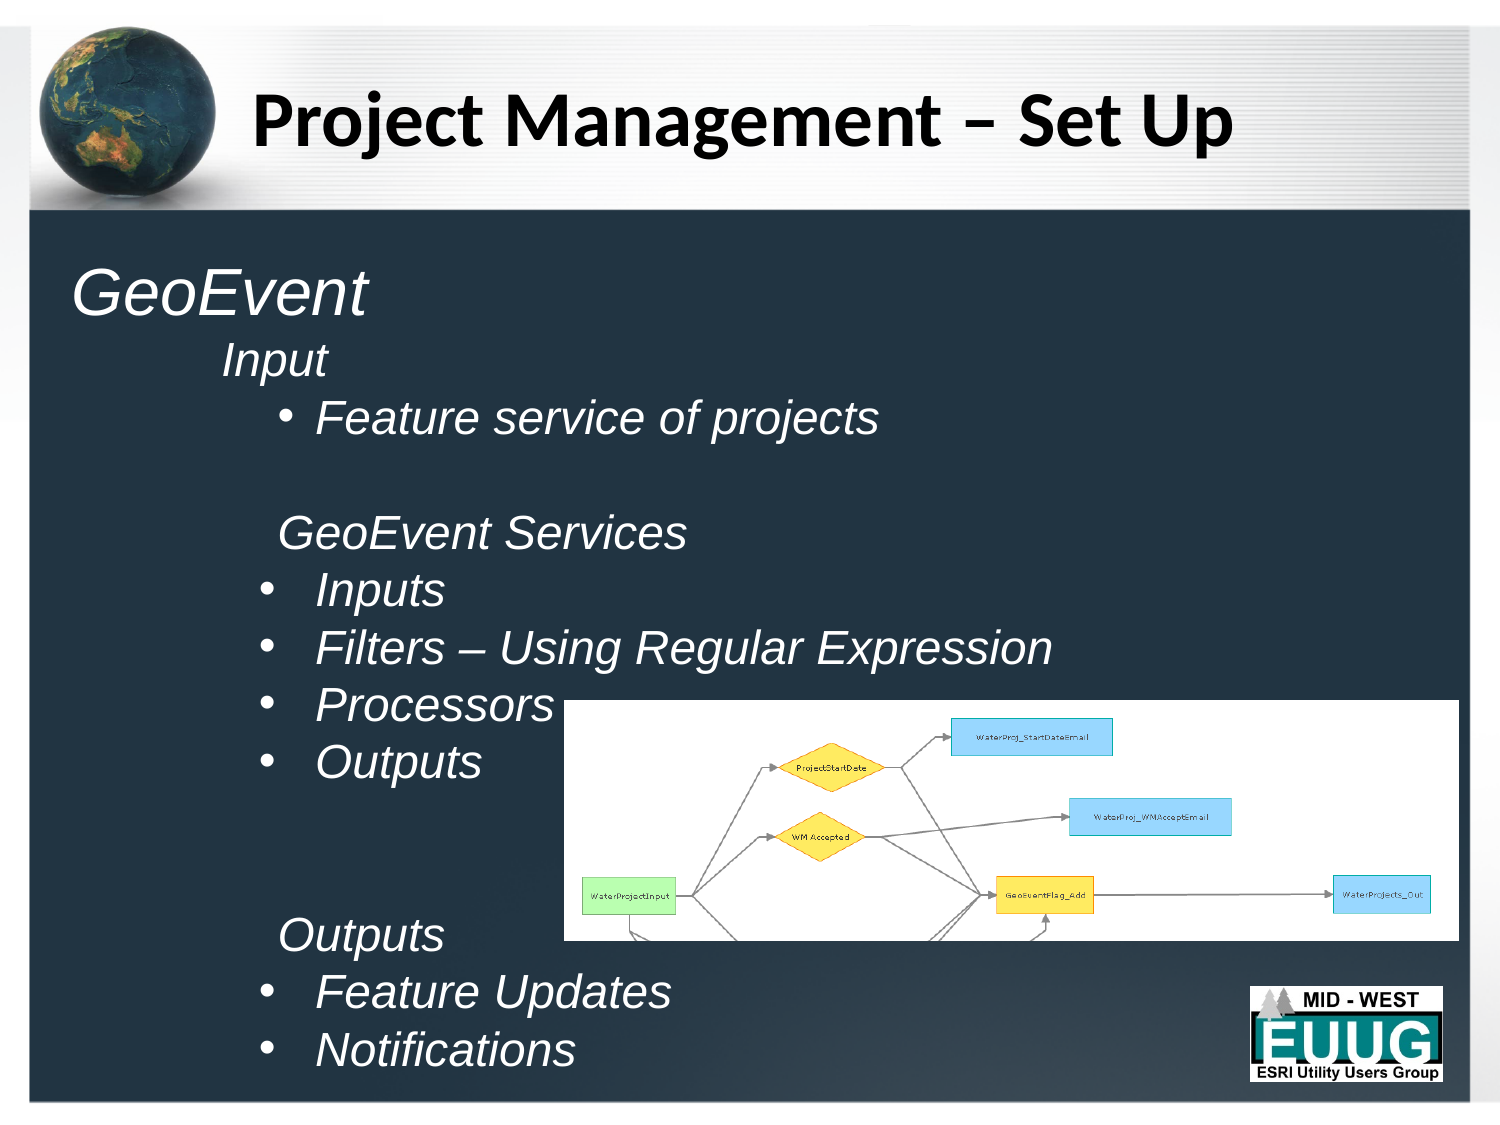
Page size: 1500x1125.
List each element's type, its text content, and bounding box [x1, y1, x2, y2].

picture [0, 0, 1500, 1125]
title Project Management – Set Up [237, 21, 1463, 209]
text_box GeoEvent Input Feature service of projects GeoEvent Services Inputs Filters – Using Regular Expression Processors Outputs Outputs Feature Updates Notifications [56, 241, 1295, 1084]
